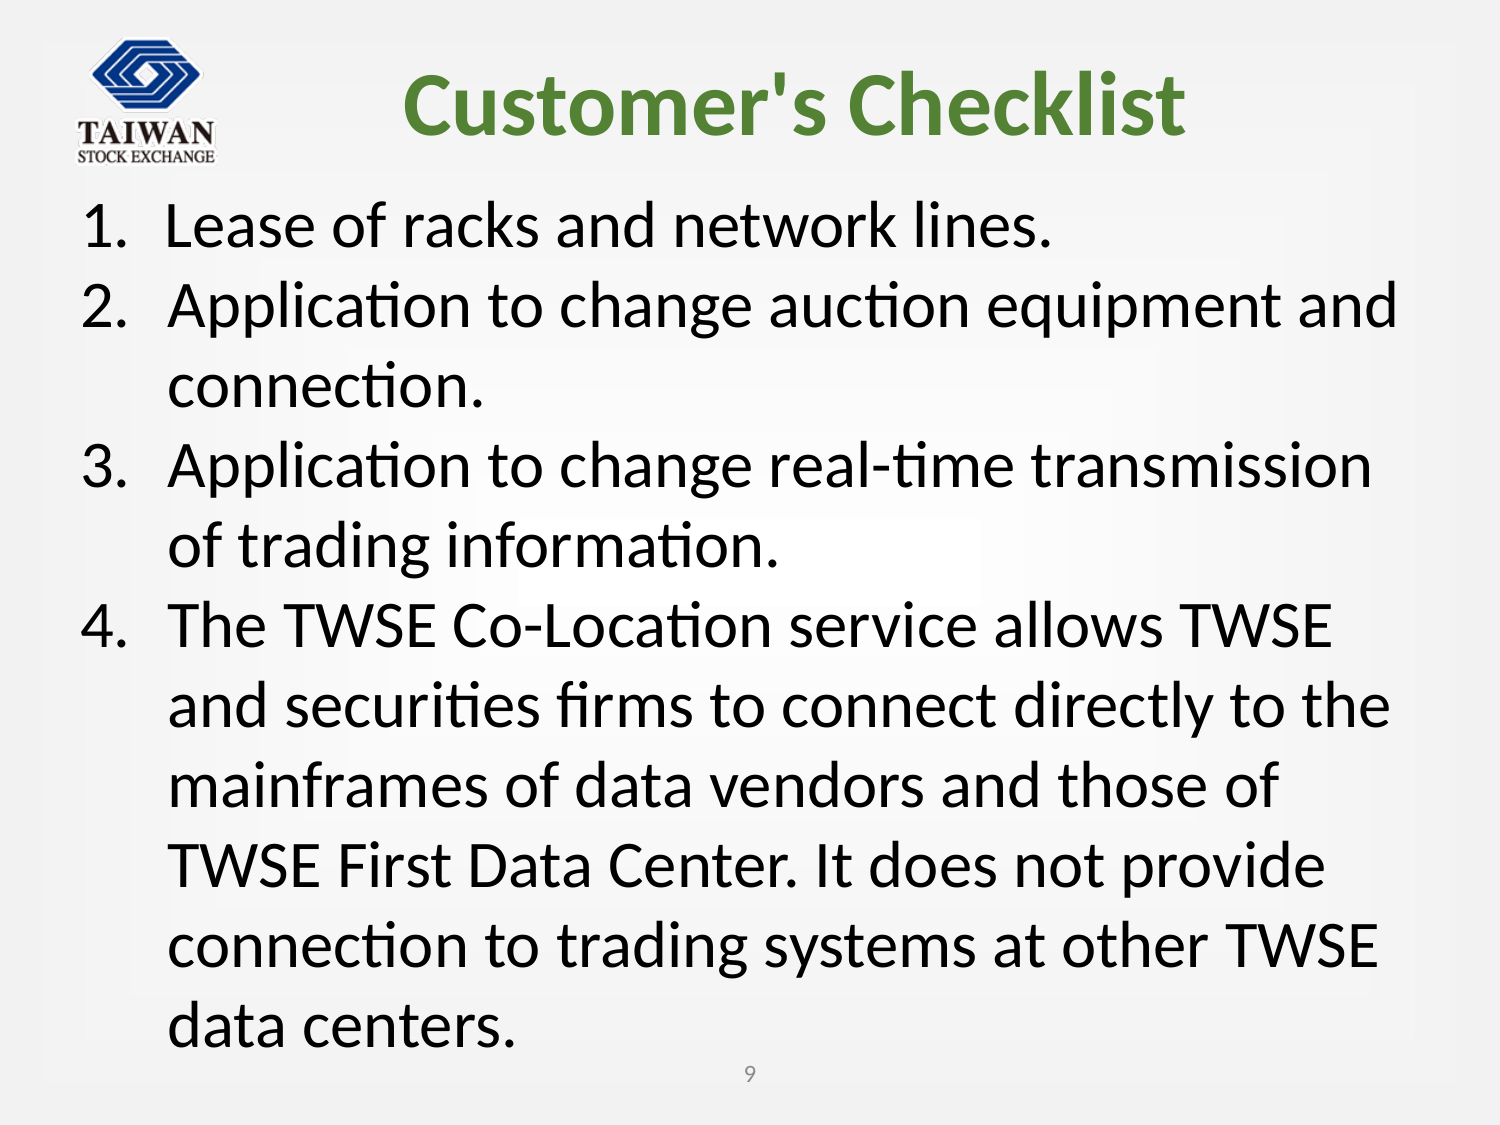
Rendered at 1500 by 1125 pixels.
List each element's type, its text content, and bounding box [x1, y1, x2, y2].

title Customer's Checklist [120, 22, 1471, 176]
slide_number 8 [575, 1068, 925, 1103]
text_box Lease of racks and network lines. Application to change auction equipment and connection. Application to change real-time transmission of trading information. The TWSE Co-Location service allows TWSE and securities firms to connect directly to the mainframes of data vendors and those of TWSE First Data Center. It does not provide connection to trading systems at other TWSE data centers. [64, 173, 1436, 1068]
picture [75, 37, 120, 166]
